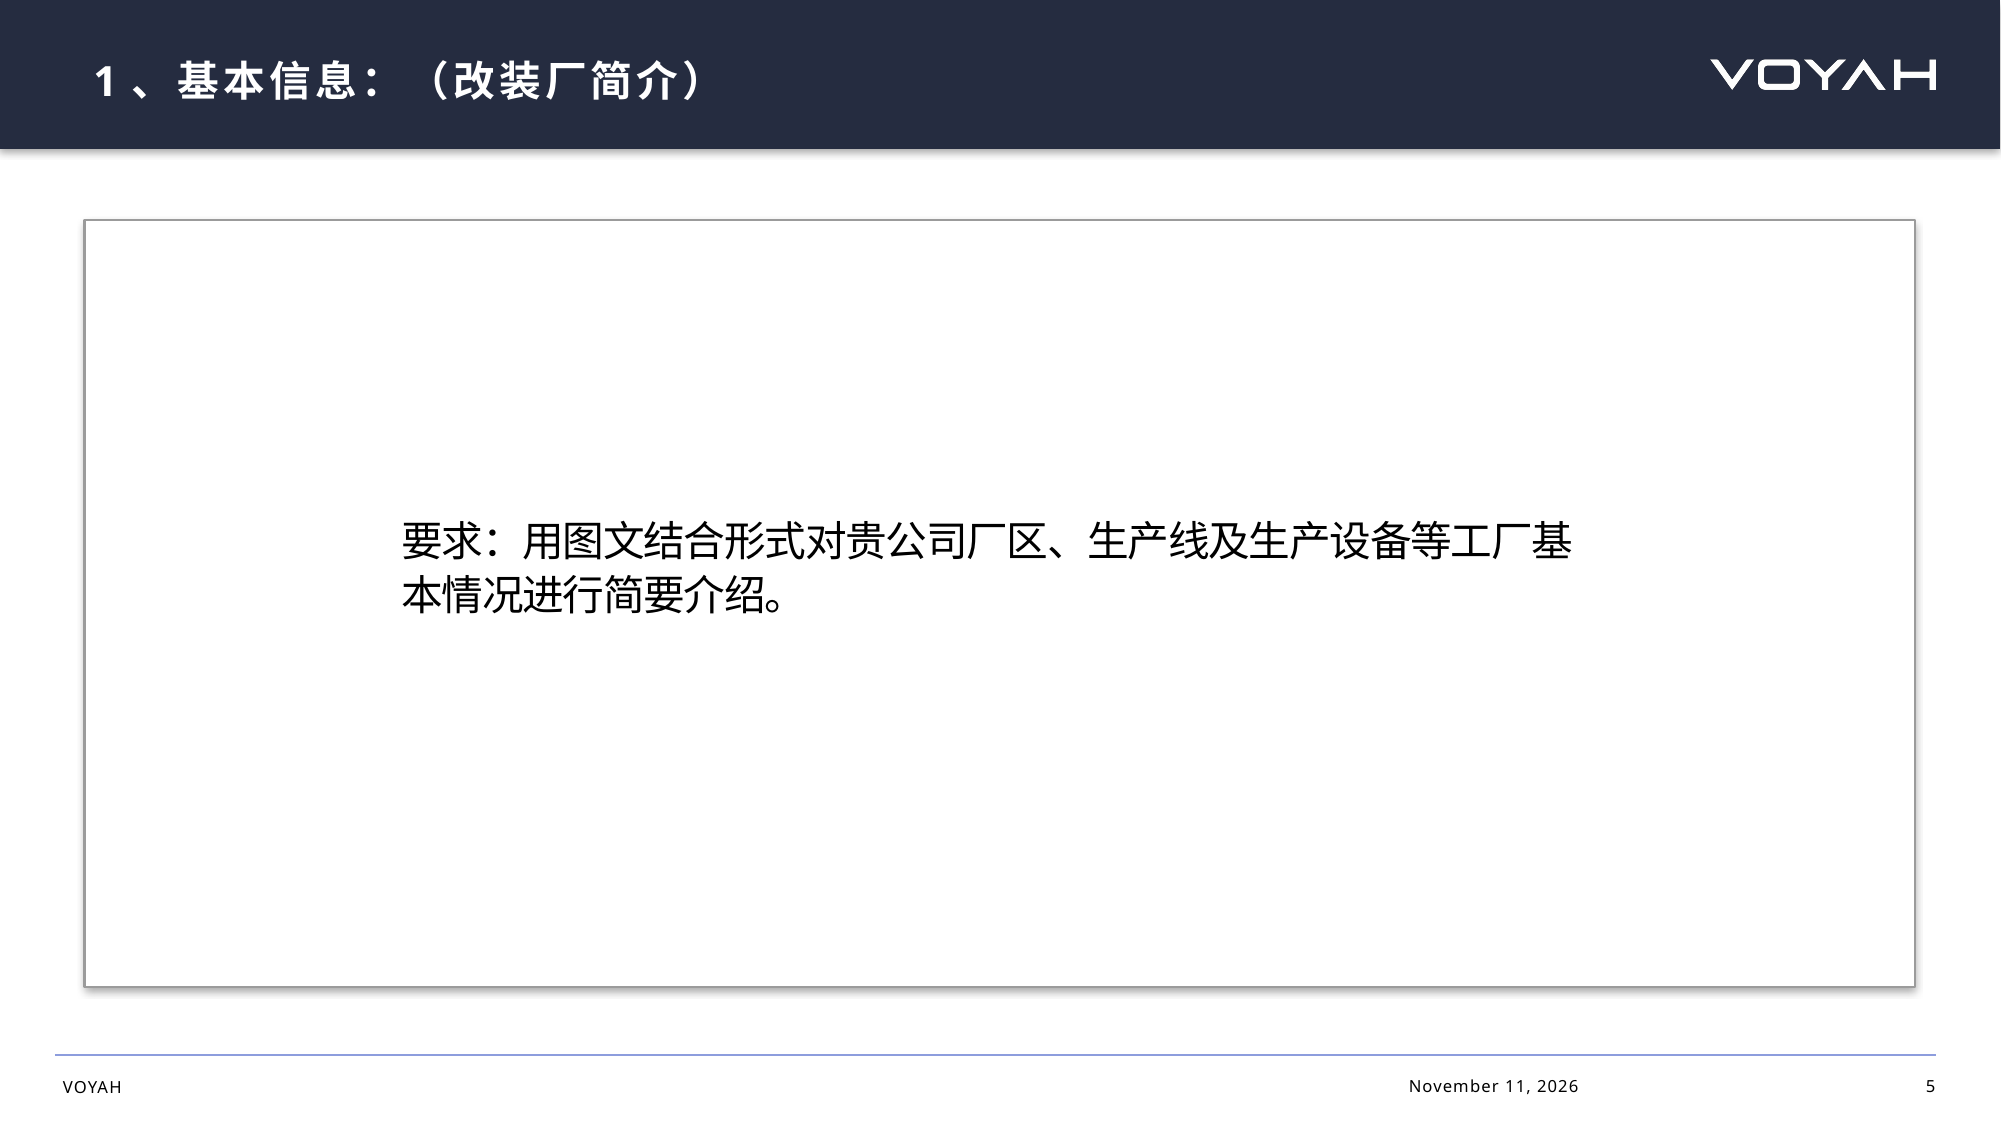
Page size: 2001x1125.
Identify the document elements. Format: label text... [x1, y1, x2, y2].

text_box 要求：用图文结合形式对贵公司厂区、生产线及生产设备等工厂基本情况进行简要介绍。 [386, 503, 1614, 708]
text_box [84, 219, 1916, 988]
picture [1710, 59, 1936, 90]
title 1、基本信息：（改装厂简介） [93, 9, 1626, 140]
